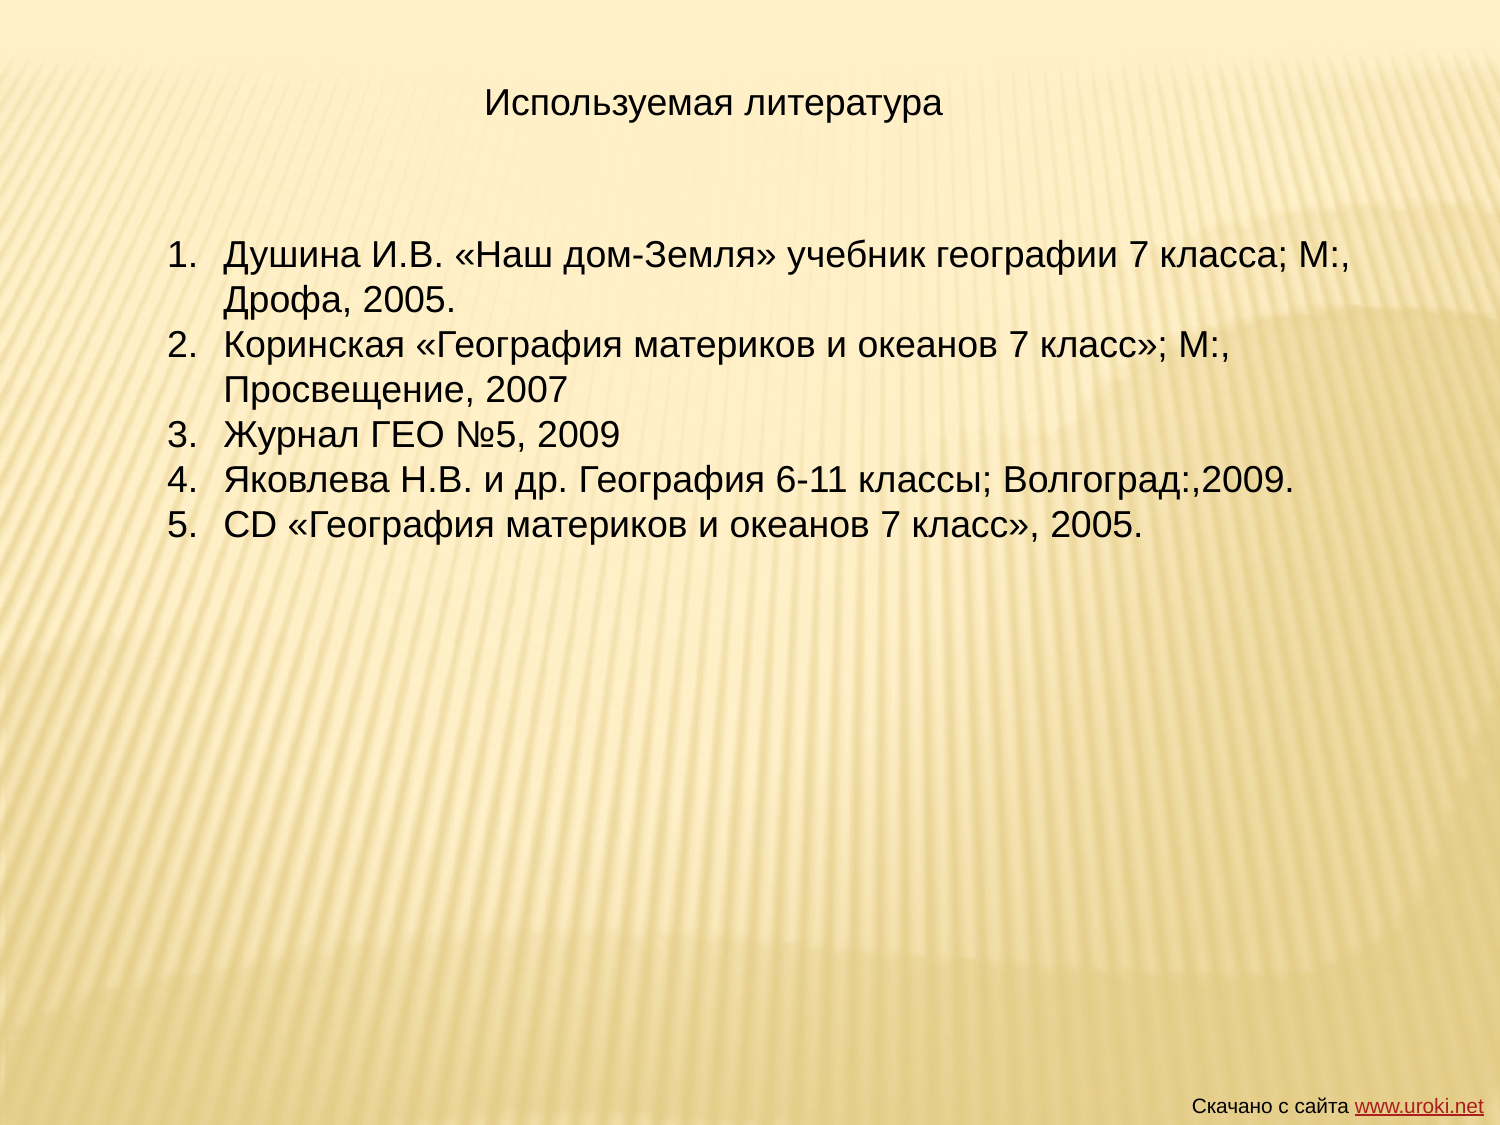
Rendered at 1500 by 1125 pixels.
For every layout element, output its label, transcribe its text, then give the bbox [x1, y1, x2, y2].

text_box Скачано с сайта www.uroki.net [1177, 1084, 1499, 1125]
text_box Душина И.В. «Наш дом-Земля» учебник географии 7 класса; М:, Дрофа, 2005. Коринская «География материков и океанов 7 класс»; М:, Просвещение, 2007 Журнал ГЕО №5, 2009 Яковлева Н.В. и др. География 6-11 классы; Волгоград:,2009. CD «География материков и океанов 7 класс», 2005. [152, 222, 1407, 553]
text_box Используемая литература [375, 70, 1161, 130]
